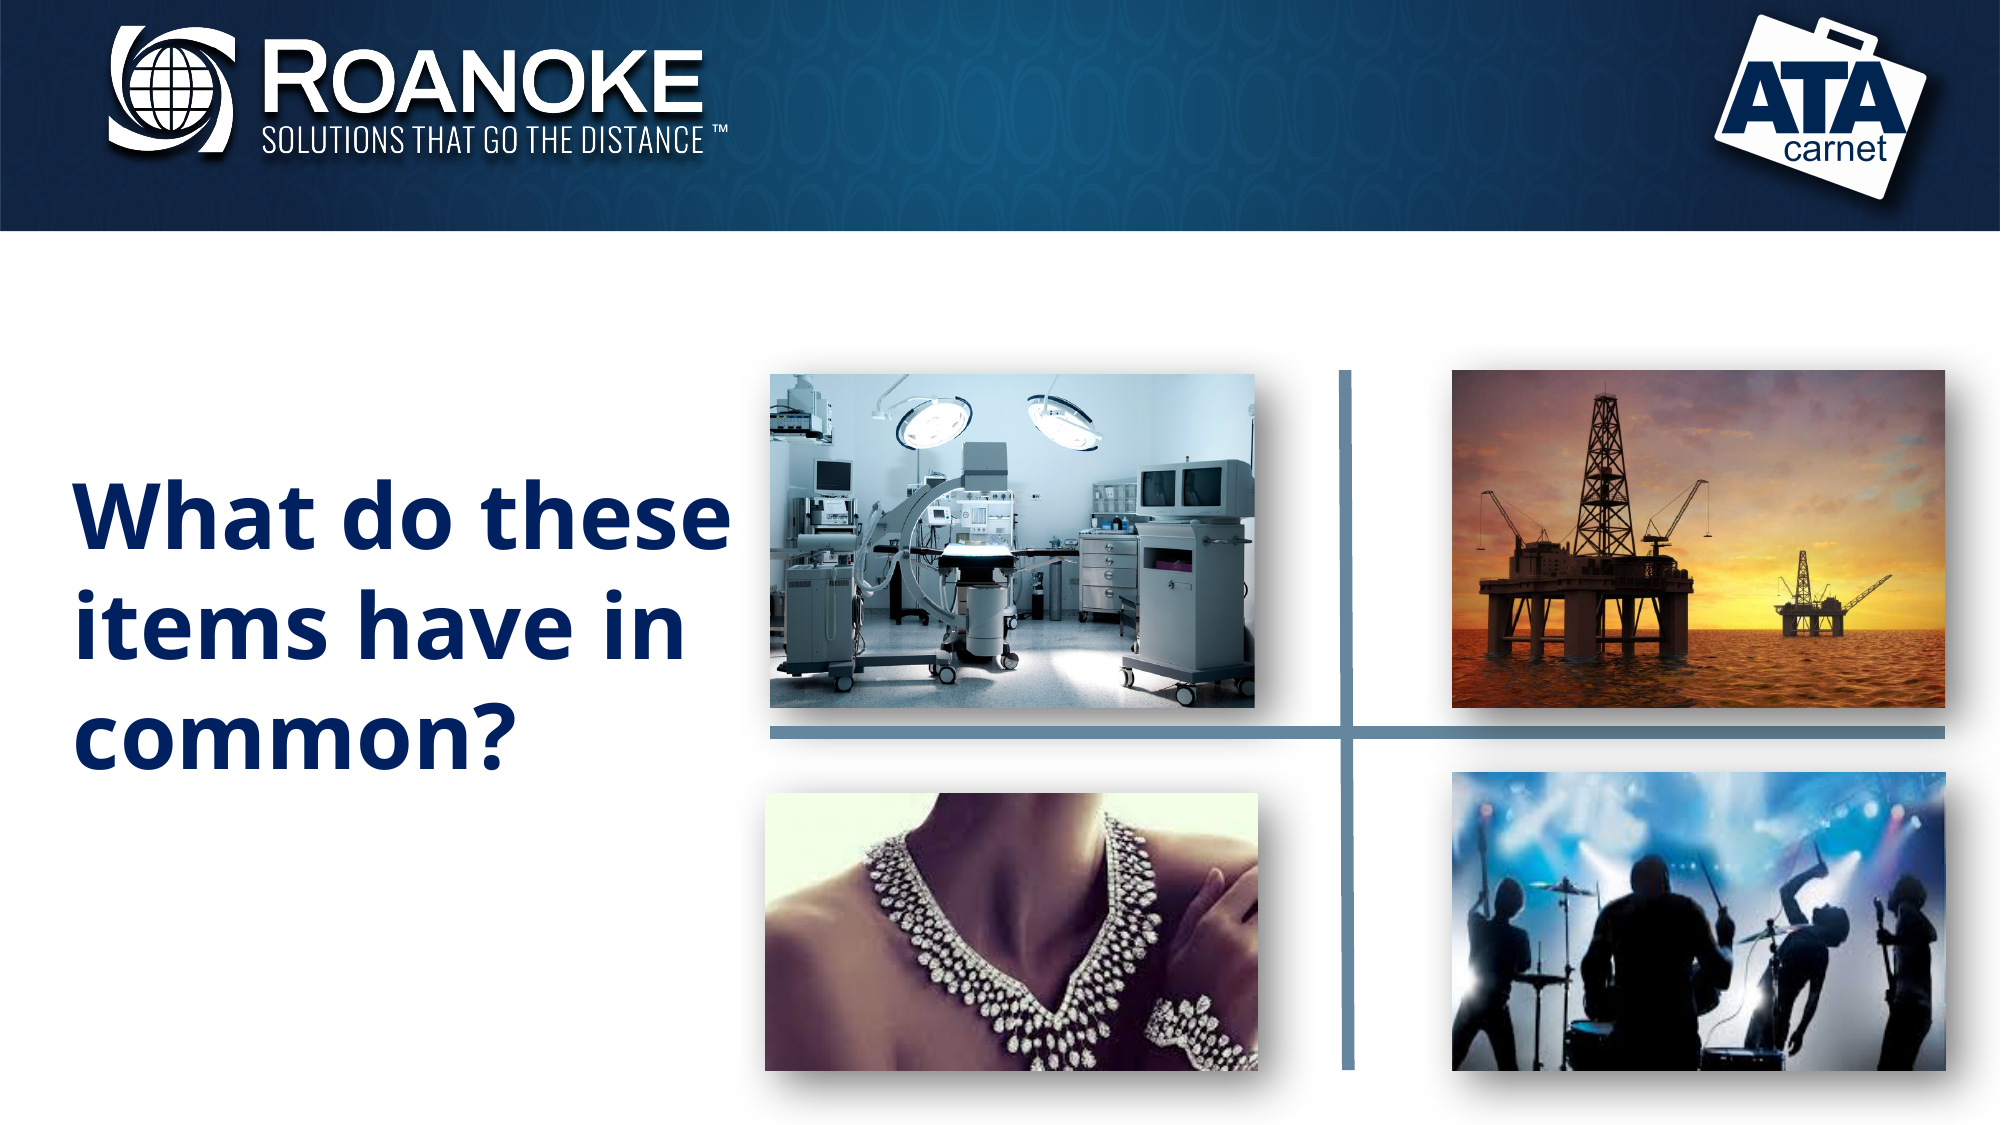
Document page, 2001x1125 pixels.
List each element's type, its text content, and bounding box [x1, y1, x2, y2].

text_box What do these items have in common? [58, 450, 770, 795]
picture [765, 793, 1258, 1071]
picture [0, 0, 2000, 232]
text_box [770, 370, 1946, 1071]
